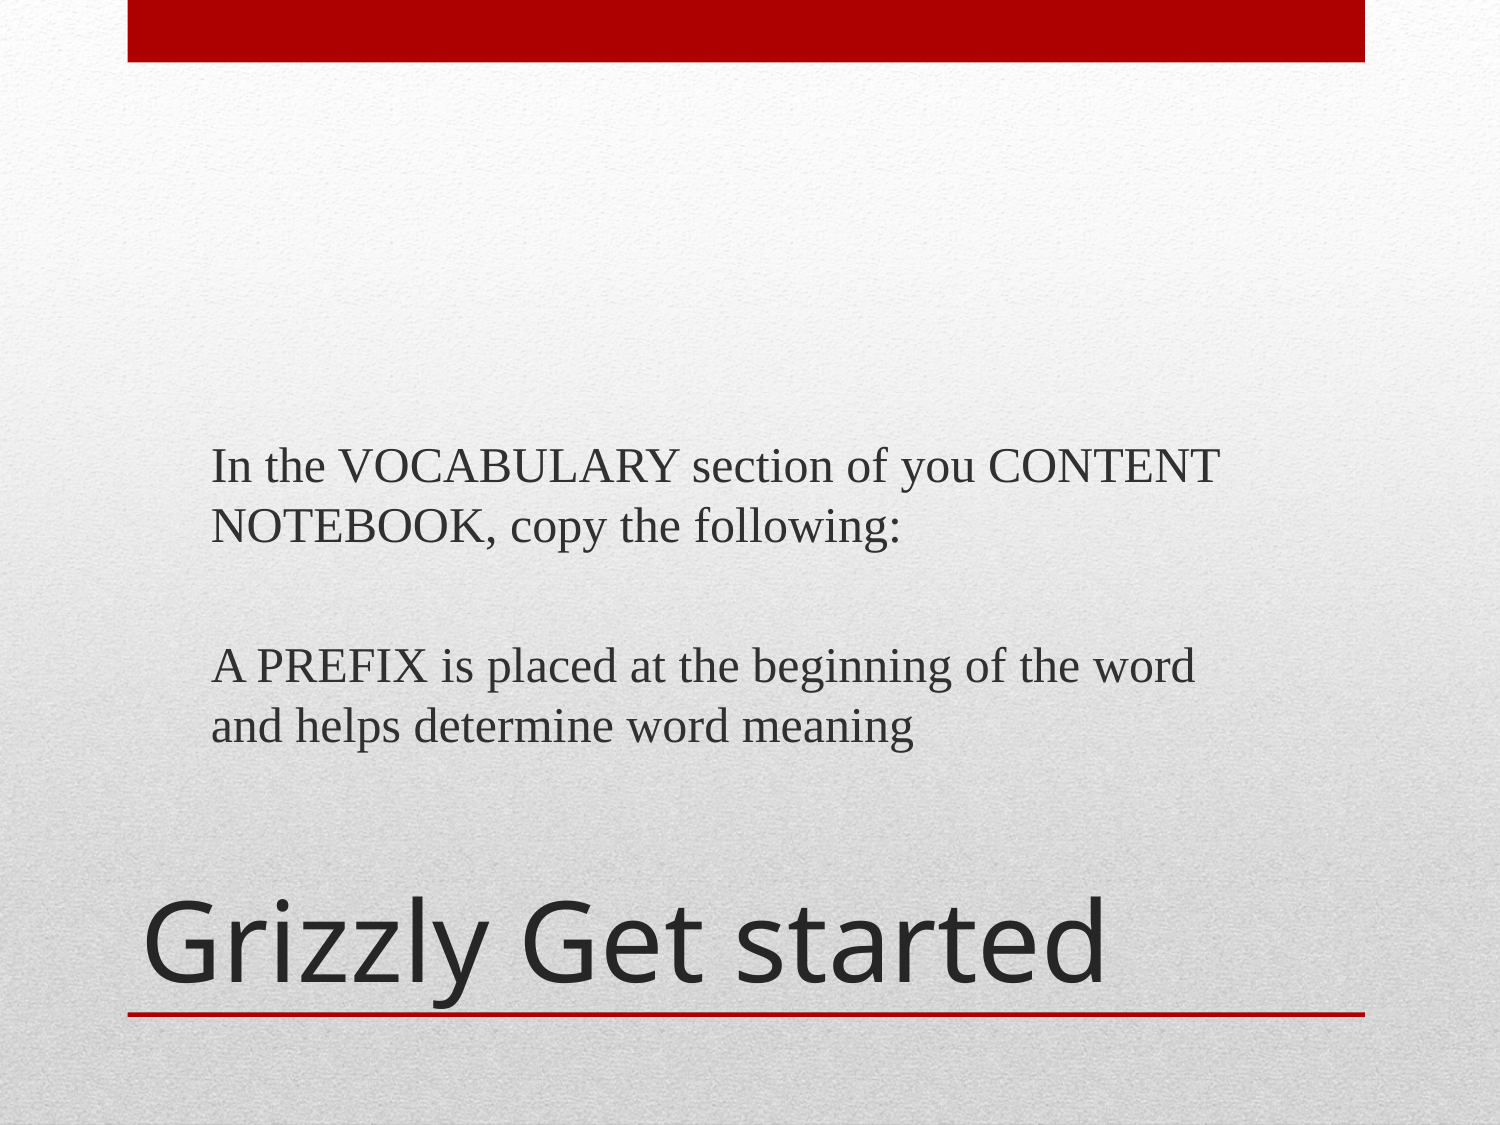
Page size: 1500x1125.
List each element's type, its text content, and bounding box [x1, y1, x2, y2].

title Grizzly Get started [125, 750, 1238, 1013]
list In the VOCABULARY section of you CONTENT NOTEBOOK, copy the following: A PREFIX is placed at the beginning of the word and helps determine word meaning [150, 354, 1275, 900]
